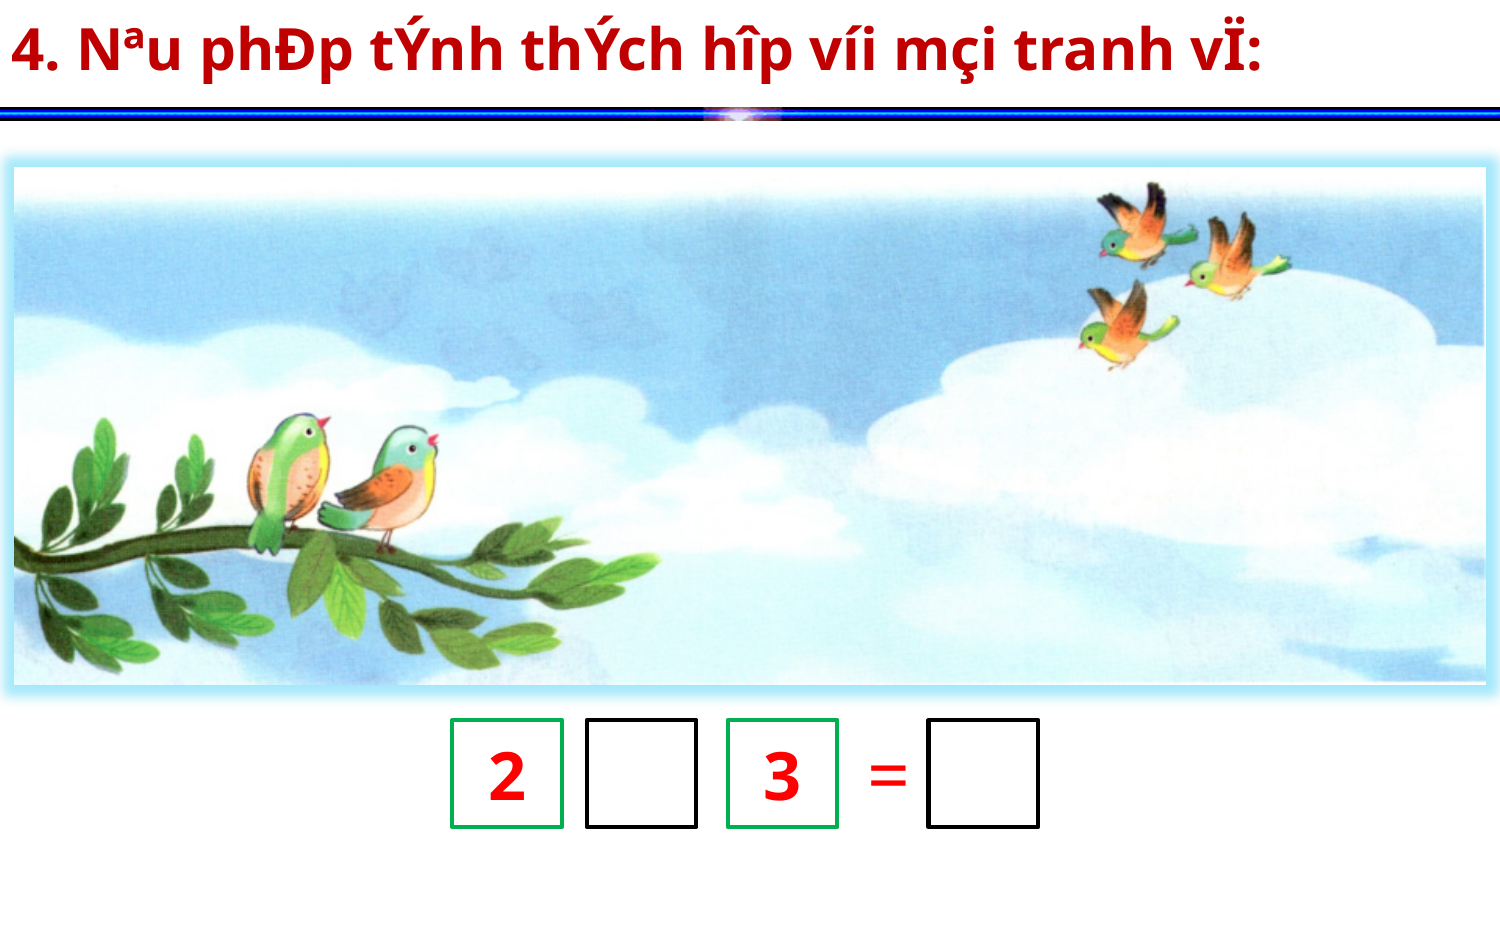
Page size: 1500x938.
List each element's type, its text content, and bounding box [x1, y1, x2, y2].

picture [14, 166, 1486, 685]
text_box 3 [726, 718, 839, 829]
text_box 2 [450, 718, 564, 829]
text_box [926, 718, 1040, 829]
text_box = [852, 719, 926, 825]
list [0, 107, 1500, 121]
text_box [585, 718, 698, 829]
text_box 4. Nªu phÐp tÝnh thÝch hîp víi mçi tranh vÏ: [0, 4, 1279, 90]
